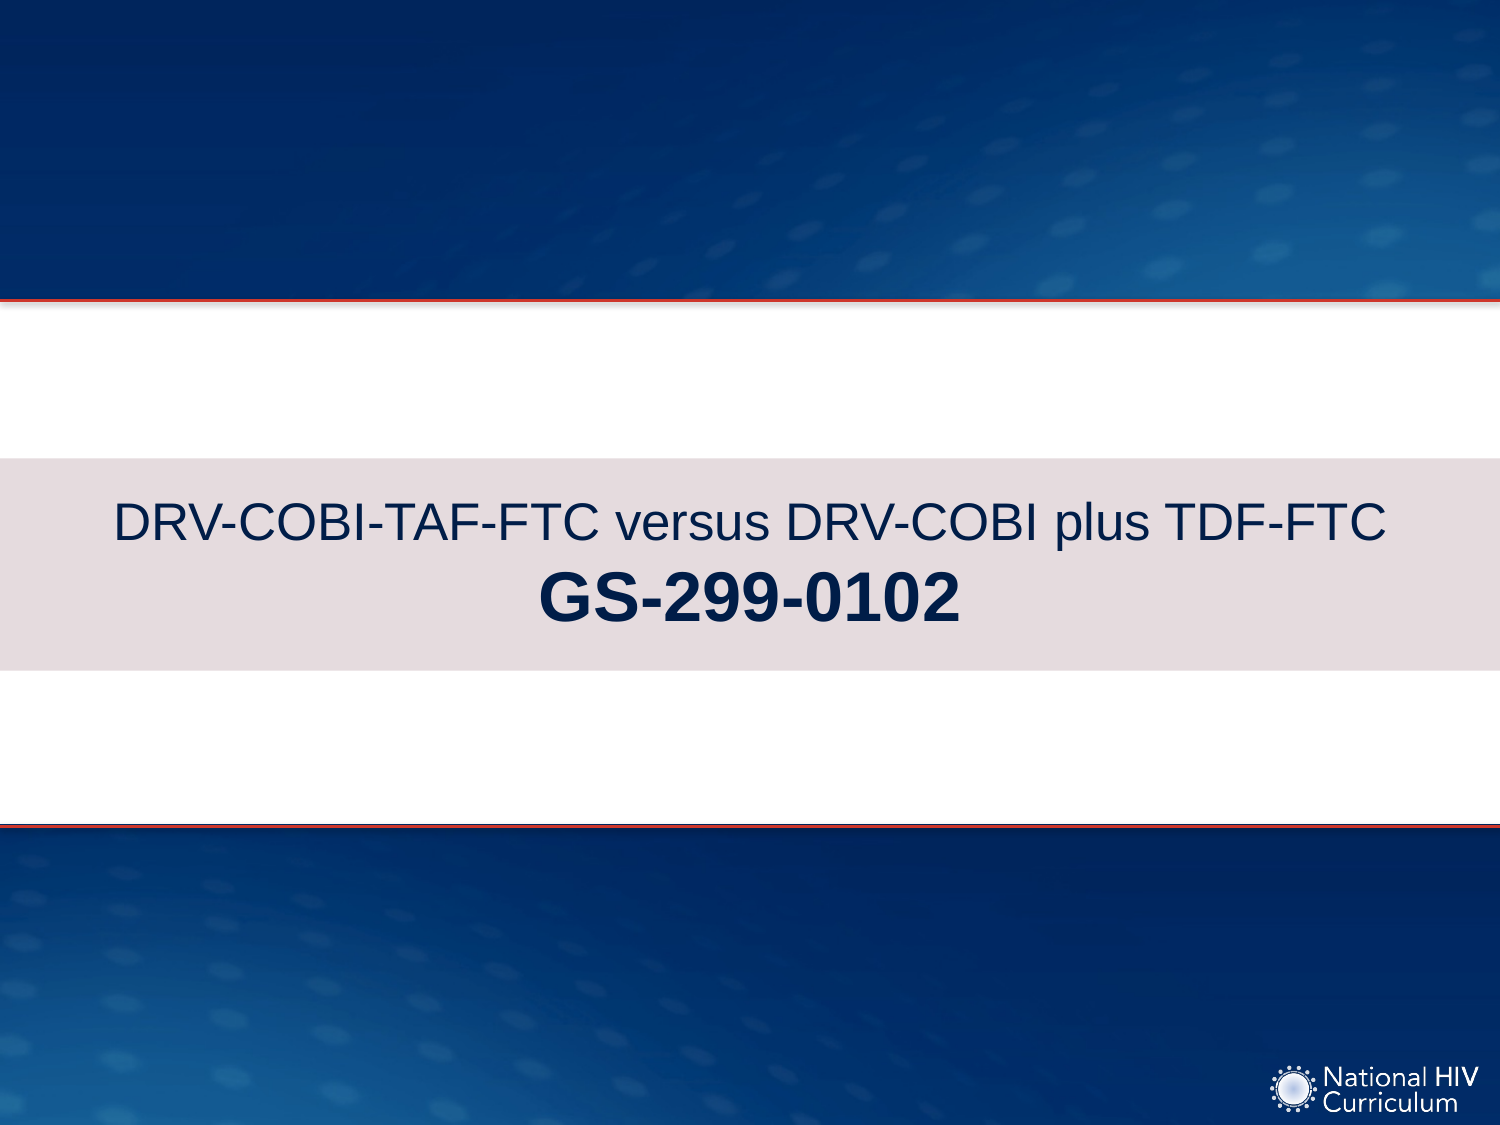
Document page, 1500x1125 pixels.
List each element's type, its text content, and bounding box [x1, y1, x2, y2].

title DRV-COBI-TAF-FTC versus DRV-COBI plus TDF-FTC GS-299-0102 [75, 460, 1426, 670]
picture [0, 0, 1500, 299]
picture [0, 828, 1500, 1125]
